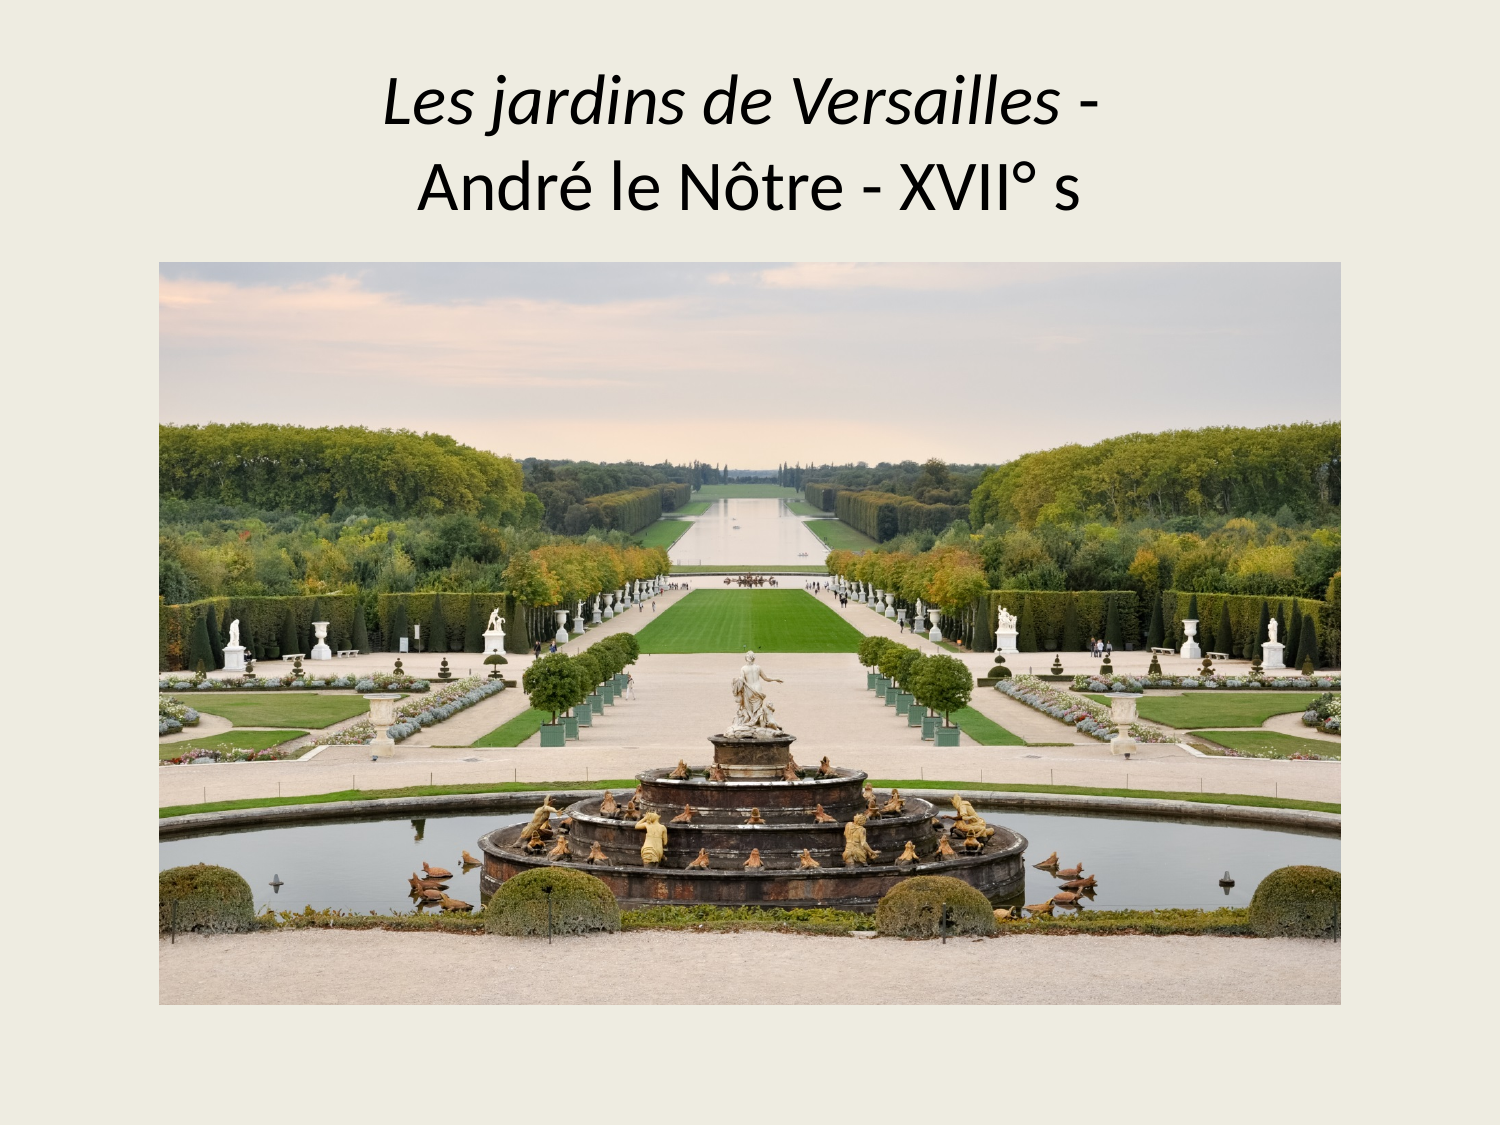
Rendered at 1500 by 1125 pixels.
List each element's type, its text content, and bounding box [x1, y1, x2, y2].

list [159, 262, 1341, 1006]
title Les jardins de Versailles - André le Nôtre - XVII° s [75, 45, 1425, 233]
